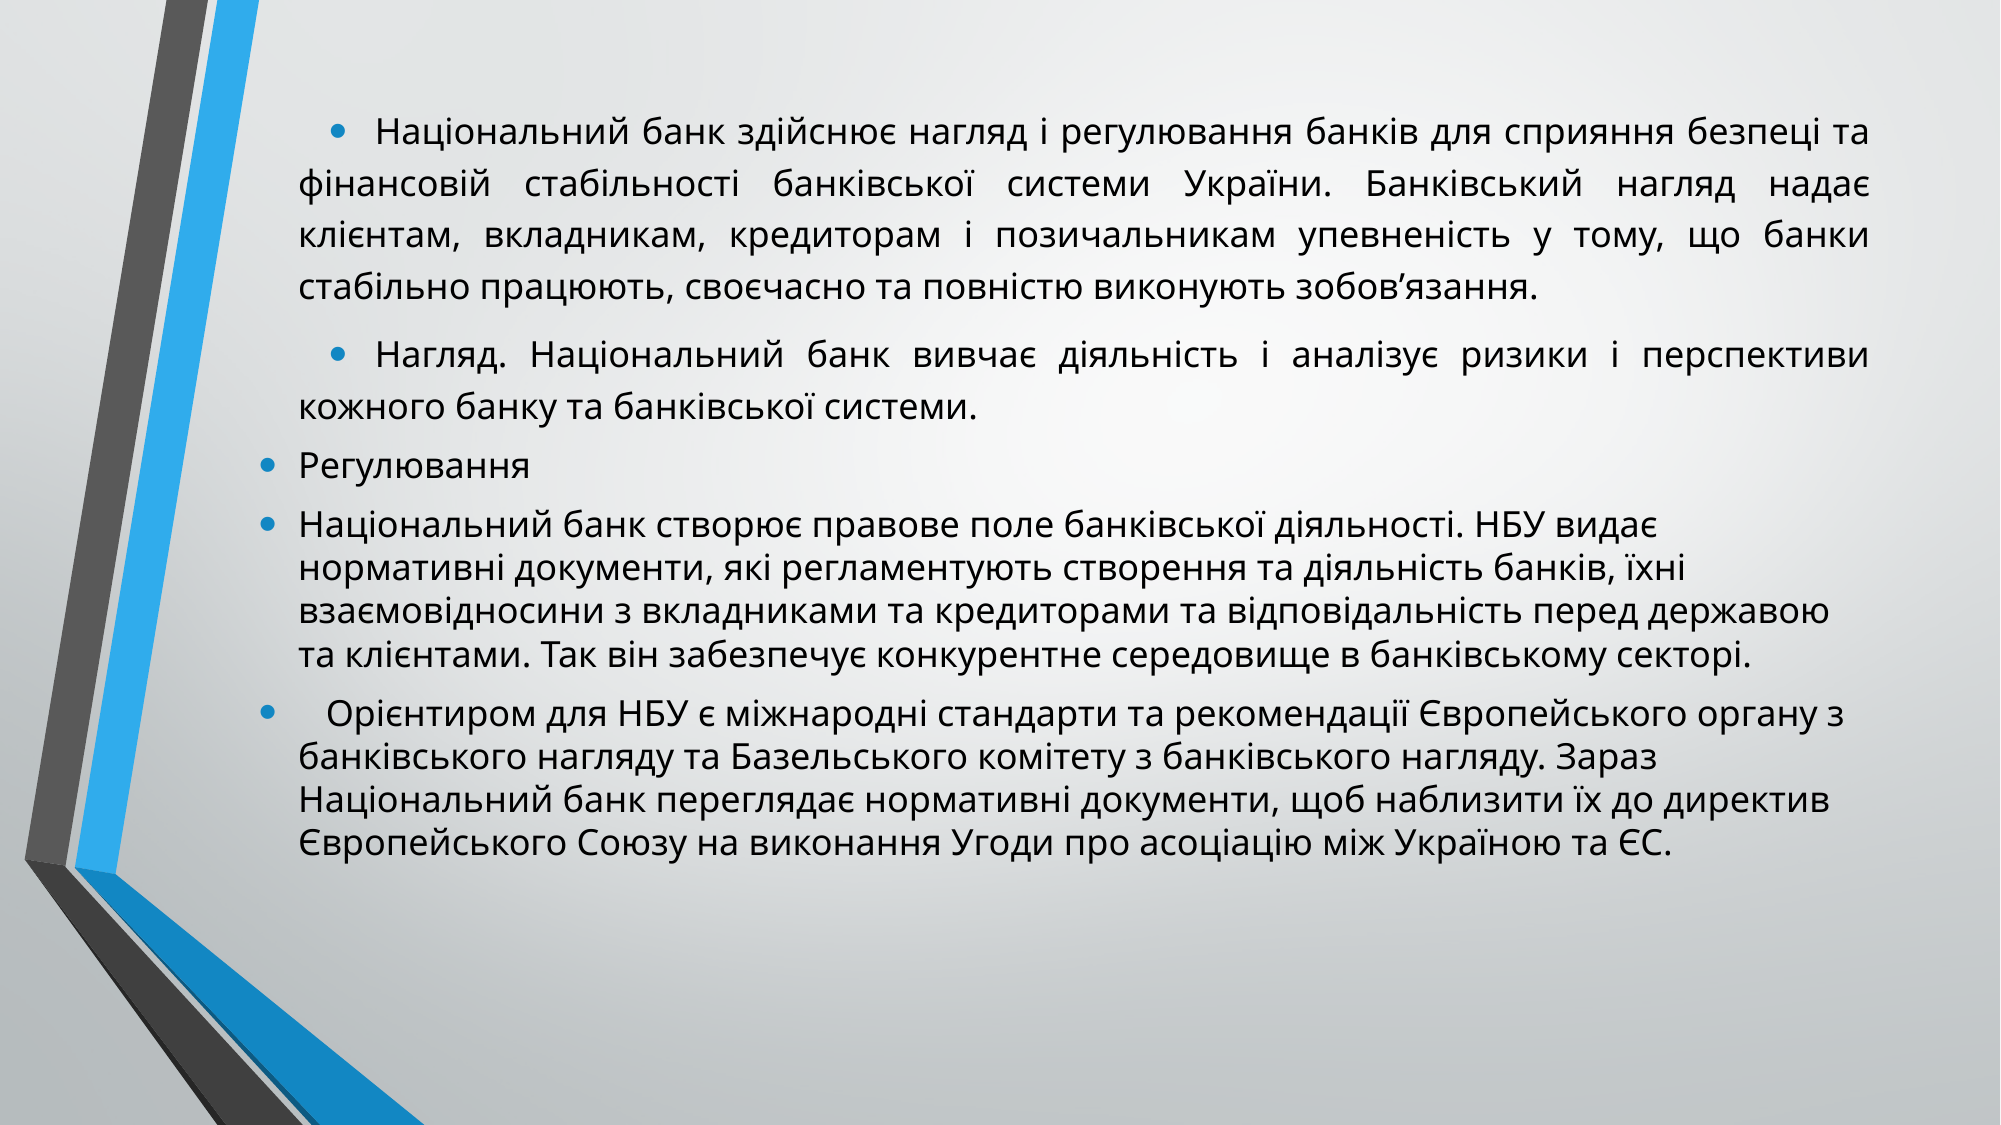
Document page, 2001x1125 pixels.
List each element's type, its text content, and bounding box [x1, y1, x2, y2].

list Національний банк здійснює нагляд і регулювання банків для сприяння безпеці та фінансовій стабільності банківської системи України. Банківський нагляд надає клієнтам, вкладникам, кредиторам і позичальникам упевненість у тому, що банки стабільно працюють, своєчасно та повністю виконують зобов’язання. Нагляд. Національний банк вивчає діяльність і аналізує ризики і перспективи кожного банку та банківської системи. Регулювання Національний банк створює правове поле банківської діяльності. НБУ видає нормативні документи, які регламентують створення та діяльність банків, їхні взаємовідносини з вкладниками та кредиторами та відповідальність перед державою та клієнтами. Так він забезпечує конкурентне середовище в банківському секторі. Орієнтиром для НБУ є міжнародні стандарти та рекомендації Європейського органу з банківського нагляду та Базельського комітету з банківського нагляду. Зараз Національний банк переглядає нормативні документи, щоб наблизити їх до директив Європейського Союзу на виконання Угоди про асоціацію між Україною та ЄС. [243, 80, 1887, 950]
